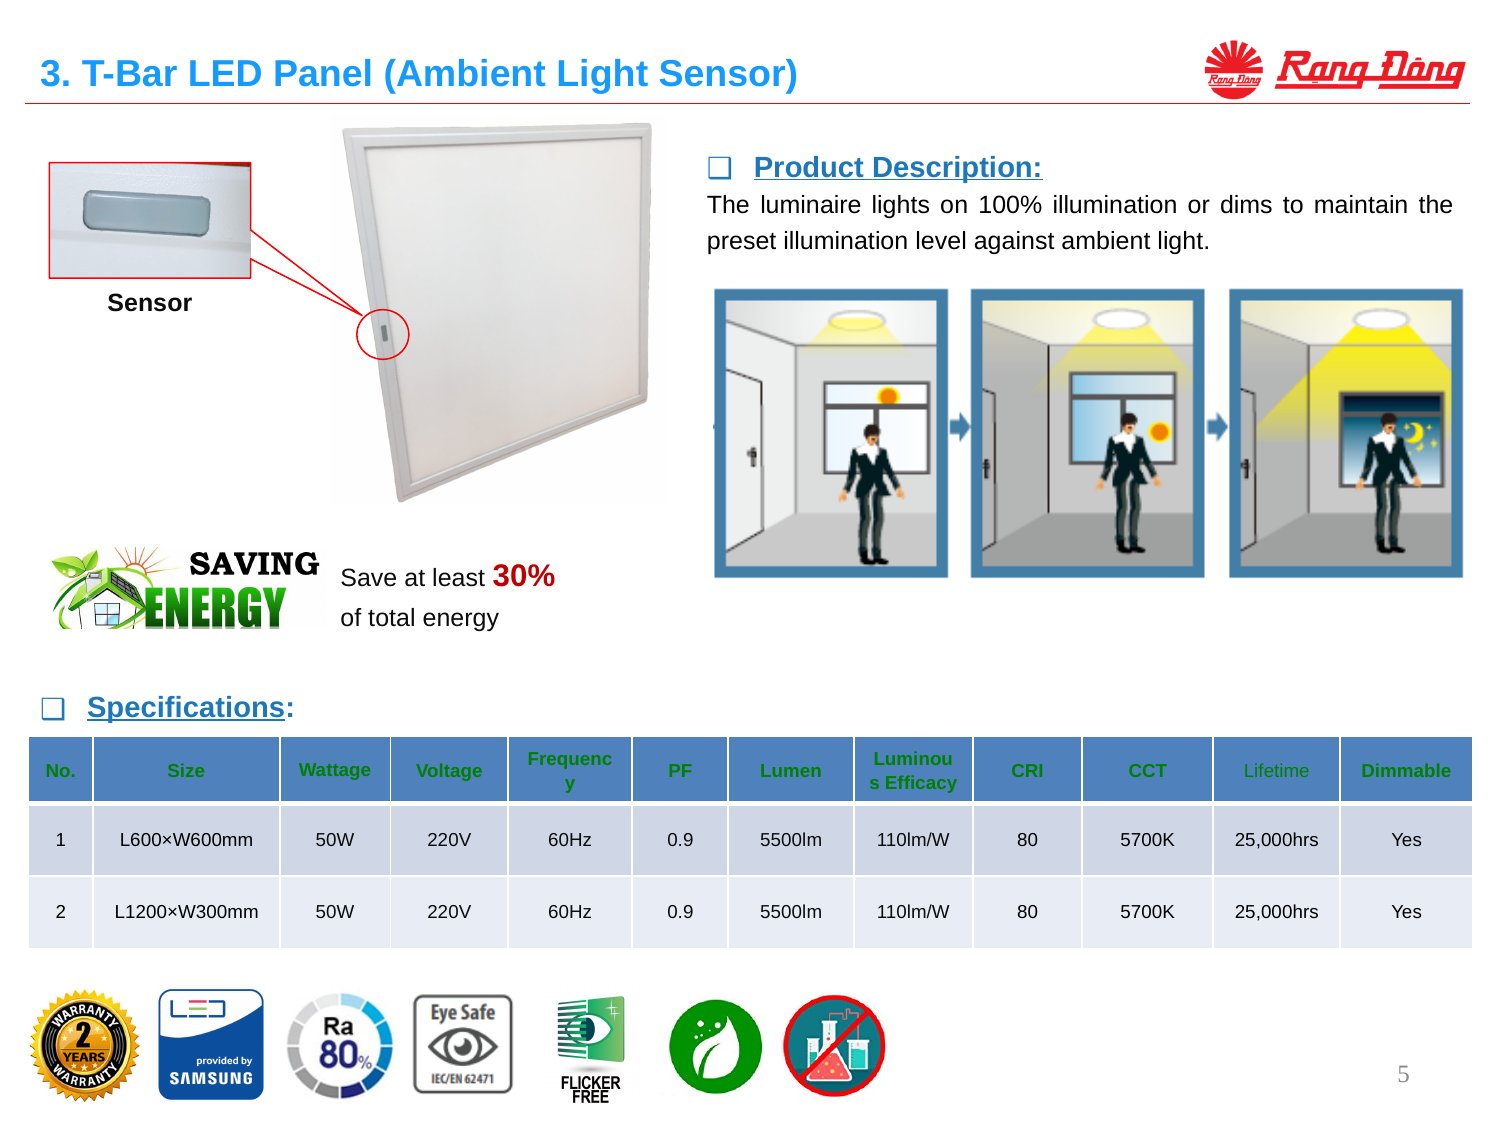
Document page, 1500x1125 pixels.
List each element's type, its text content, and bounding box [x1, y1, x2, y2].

table_cell Yes [1341, 806, 1472, 875]
table_cell 50W [281, 806, 390, 875]
table_cell 2 [29, 877, 92, 948]
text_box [49, 536, 584, 641]
table_cell 50W [281, 877, 390, 948]
table_header Wattage [281, 737, 390, 801]
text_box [49, 115, 669, 505]
table_cell 60Hz [509, 877, 631, 948]
table_cell L600×W600mm [94, 806, 279, 875]
table_cell Yes [1341, 877, 1472, 948]
table_header CRI [974, 737, 1081, 801]
table_cell 0.9 [633, 806, 727, 875]
table_header Size [94, 737, 279, 801]
table_cell 0.9 [633, 877, 727, 948]
text_box Specifications: [25, 681, 336, 731]
table_cell 80 [974, 877, 1081, 948]
table_header Luminous Efficacy [855, 737, 972, 801]
table_cell 5500lm [729, 877, 853, 948]
table_cell 5500lm [729, 806, 853, 875]
table_cell L1200×W300mm [94, 877, 279, 948]
table_cell 5700K [1083, 877, 1212, 948]
table_cell 25,000hrs [1214, 877, 1339, 948]
table_cell 220V [391, 877, 507, 948]
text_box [28, 981, 889, 1104]
table_cell 1 [29, 806, 92, 875]
table_cell 110lm/W [855, 877, 972, 948]
table_header Lifetime [1214, 737, 1339, 801]
slide_number ‹#› [1074, 1042, 1425, 1103]
table_header CCT [1083, 737, 1212, 801]
table_cell 5700K [1083, 806, 1212, 875]
table_header PF [633, 737, 727, 801]
table_header Lumen [729, 737, 853, 801]
table_header No. [29, 737, 92, 801]
table_cell 60Hz [509, 806, 631, 875]
table_cell 25,000hrs [1214, 806, 1339, 875]
table_header Voltage [391, 737, 507, 801]
table_header Frequency [509, 737, 631, 801]
picture [713, 277, 1471, 583]
table_cell 80 [974, 806, 1081, 875]
text_box Product Description: The luminaire lights on 100% illumination or dims to maintain the preset illumination level against ambient light. [691, 133, 1471, 263]
table_cell 110lm/W [855, 806, 972, 875]
table_cell 220V [391, 806, 507, 875]
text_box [24, 34, 1474, 104]
table_header Dimmable [1341, 737, 1472, 801]
